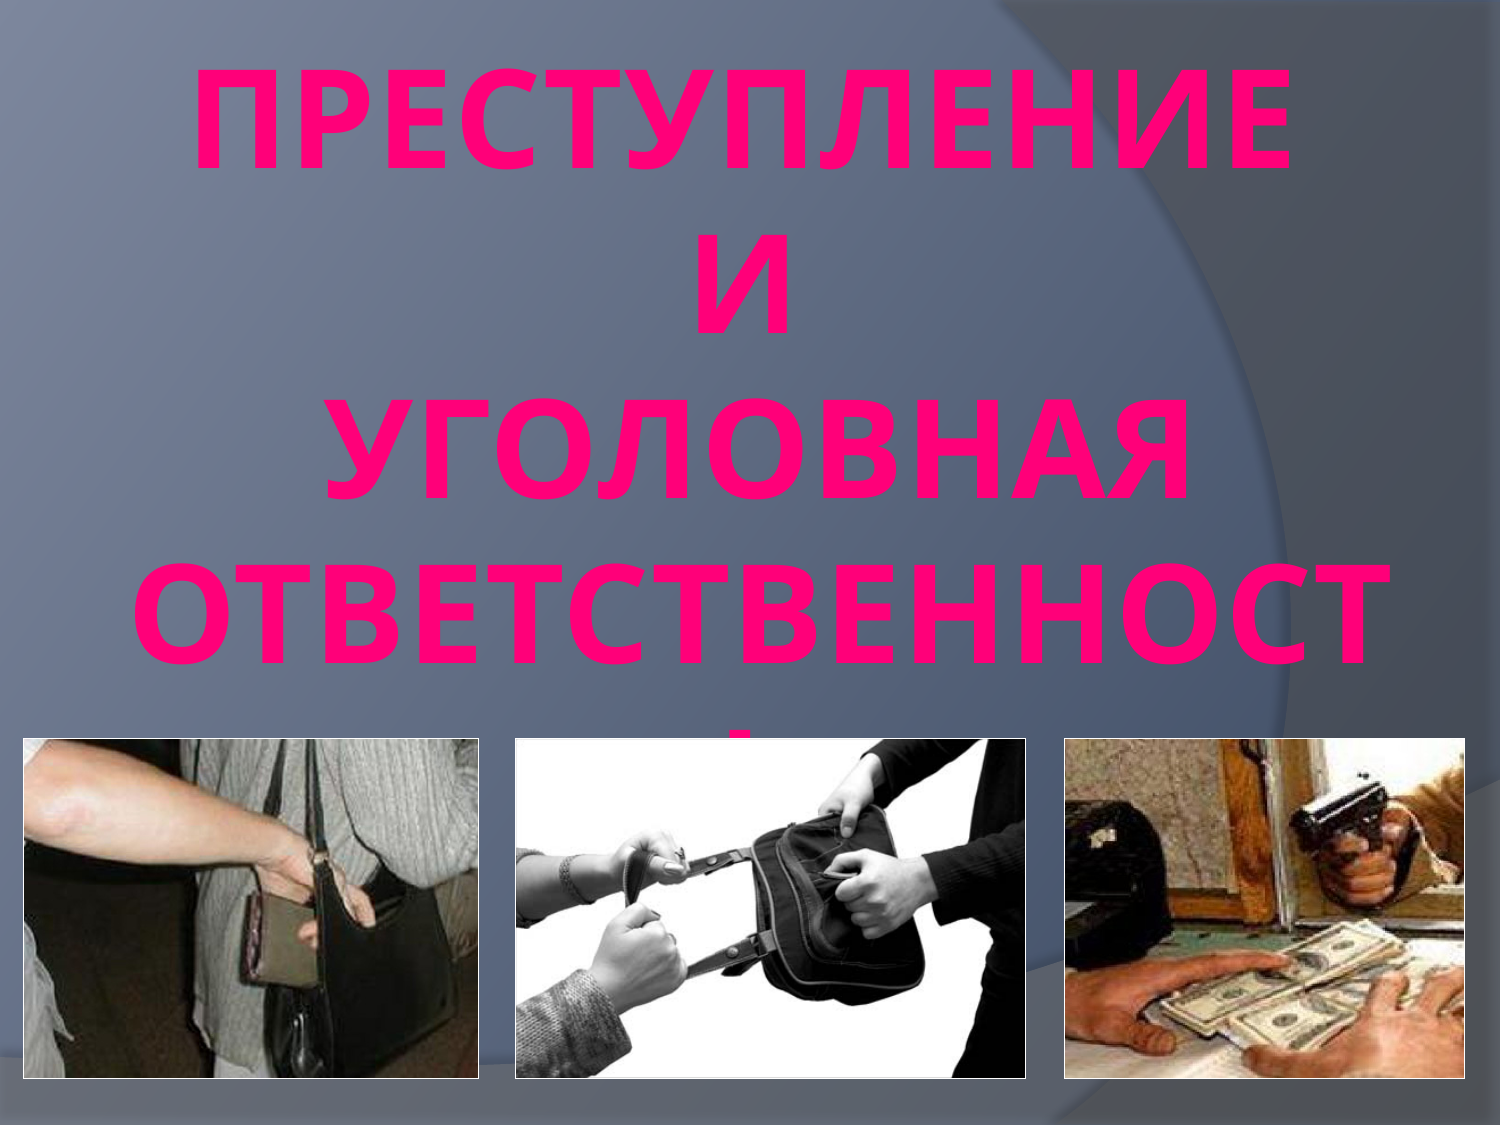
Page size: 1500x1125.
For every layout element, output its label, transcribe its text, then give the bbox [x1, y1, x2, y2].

title ПРЕСТУПЛЕНИЕ И УГОЛОВНАЯ ОТВЕТСТВЕННОСТЬ [105, 23, 1418, 704]
picture [1064, 738, 1466, 1079]
picture [23, 738, 479, 1079]
picture [515, 738, 1026, 1079]
